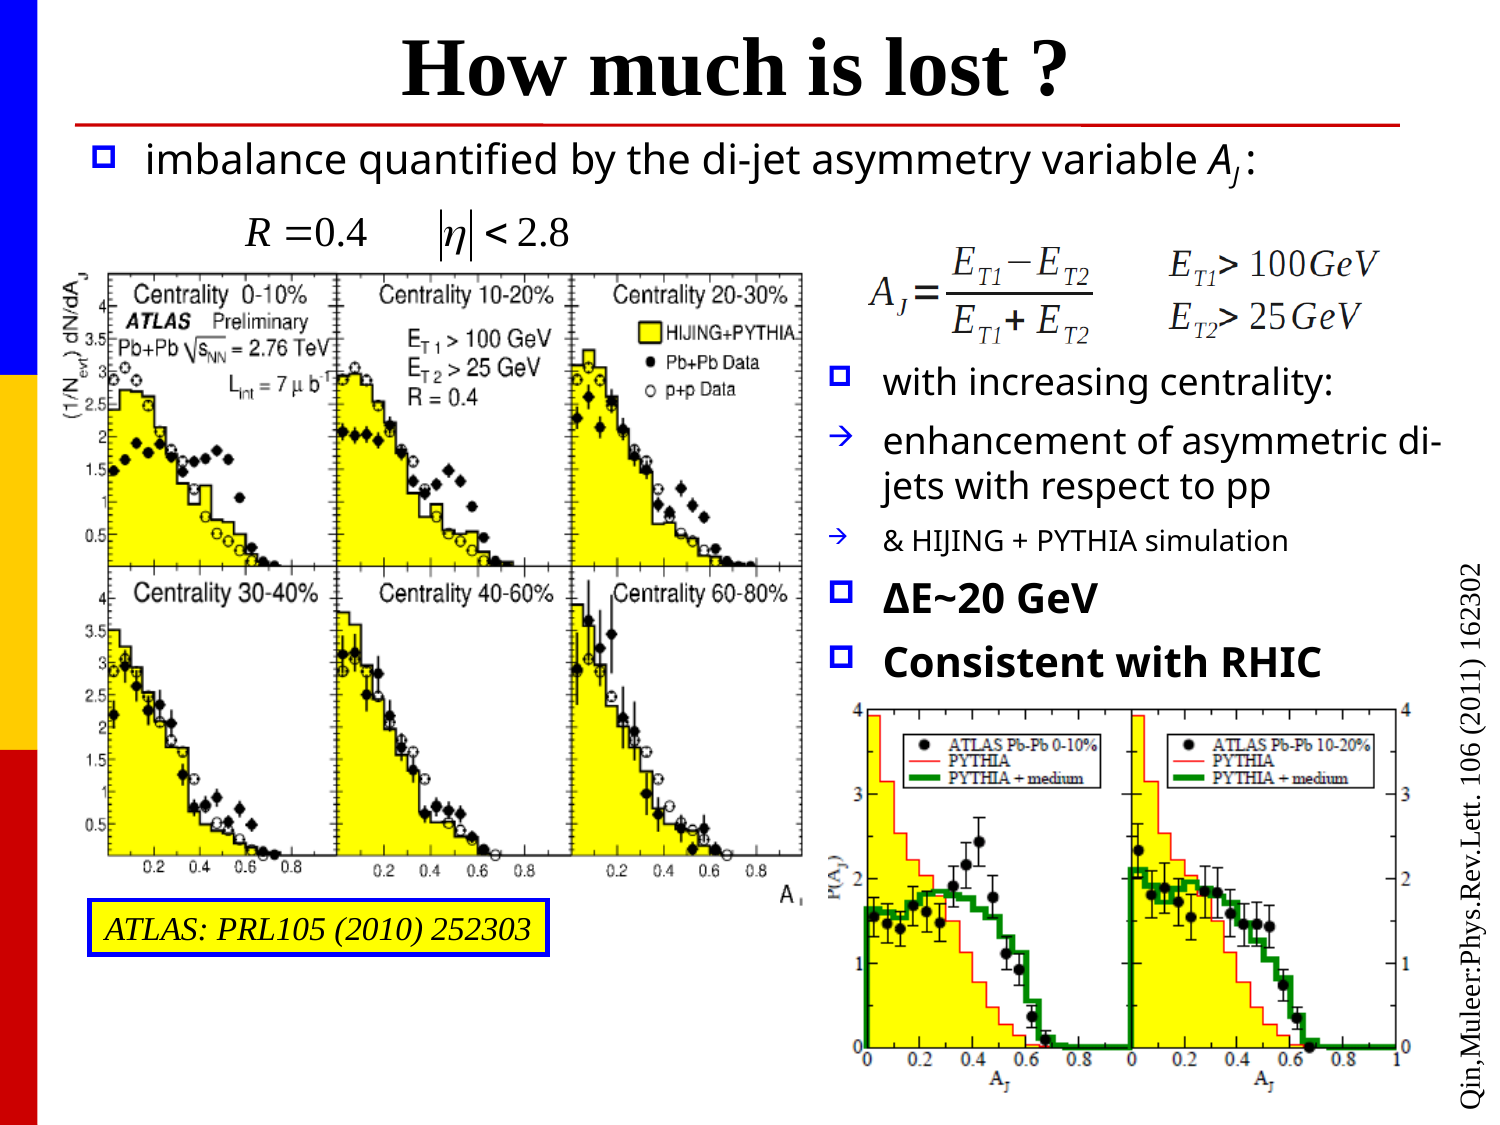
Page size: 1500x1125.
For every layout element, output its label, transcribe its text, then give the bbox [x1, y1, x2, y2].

list imbalance quantified by the di-jet asymmetry variable AJ : [74, 124, 1425, 349]
text_box ATLAS: PRL105 (2010) 252303 [89, 925, 548, 955]
title How much is lost ? [62, 0, 1412, 126]
picture [867, 220, 1388, 351]
text_box Qin,Muleer:Phys.Rev.Lett. 106 (2011) 162302 [1443, 537, 1493, 1125]
picture [45, 262, 826, 917]
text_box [237, 199, 578, 272]
list imbalance quantified by the di-jet asymmetry variable AJ : [74, 925, 822, 963]
picture [827, 687, 1426, 1118]
list with increasing centrality: enhancement of asymmetric di-jets with respect to pp & HIJING + PYTHIA simulation ΔE~20 GeV Consistent with RHIC [829, 349, 1476, 701]
